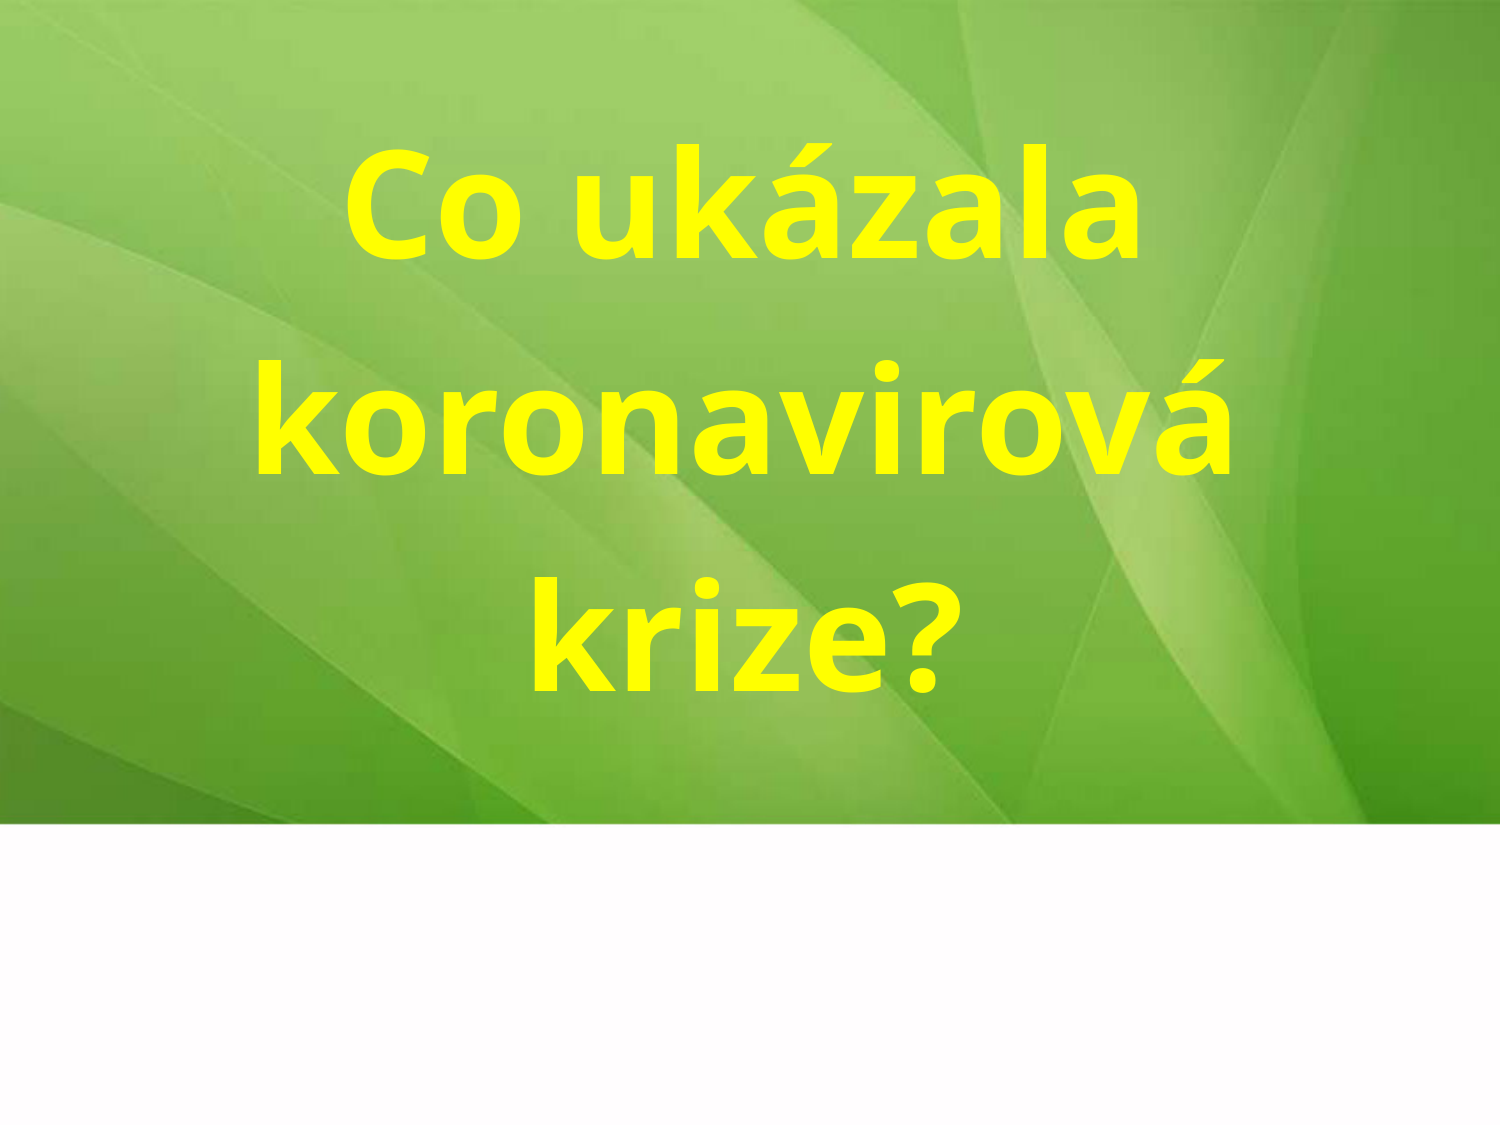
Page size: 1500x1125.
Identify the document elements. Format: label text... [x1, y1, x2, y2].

picture [0, 0, 1500, 1125]
title Co ukázala koronavirová krize? [64, 160, 1424, 634]
